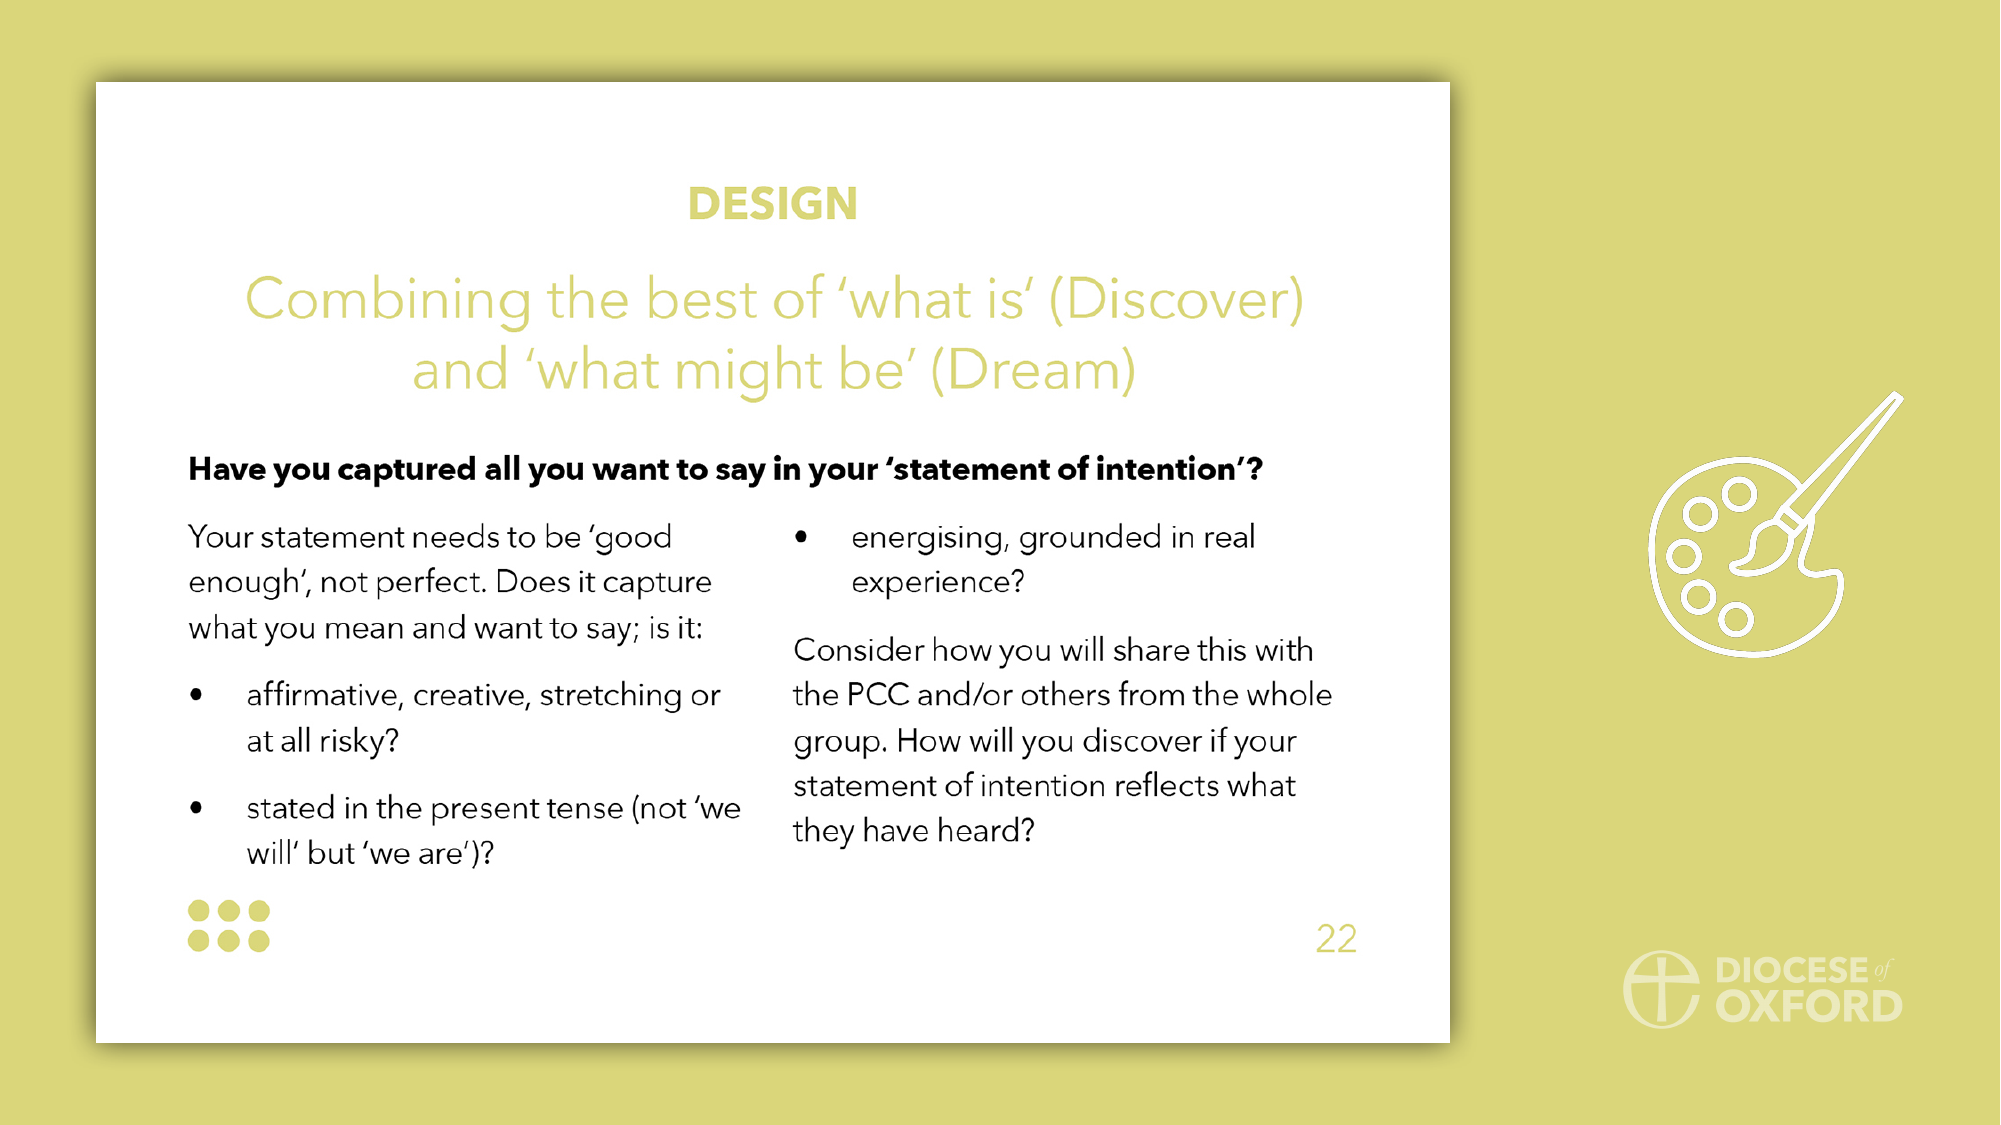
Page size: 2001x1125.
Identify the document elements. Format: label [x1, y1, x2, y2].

picture [1648, 391, 1904, 658]
picture [1623, 945, 1904, 1043]
picture [96, 82, 1450, 1043]
